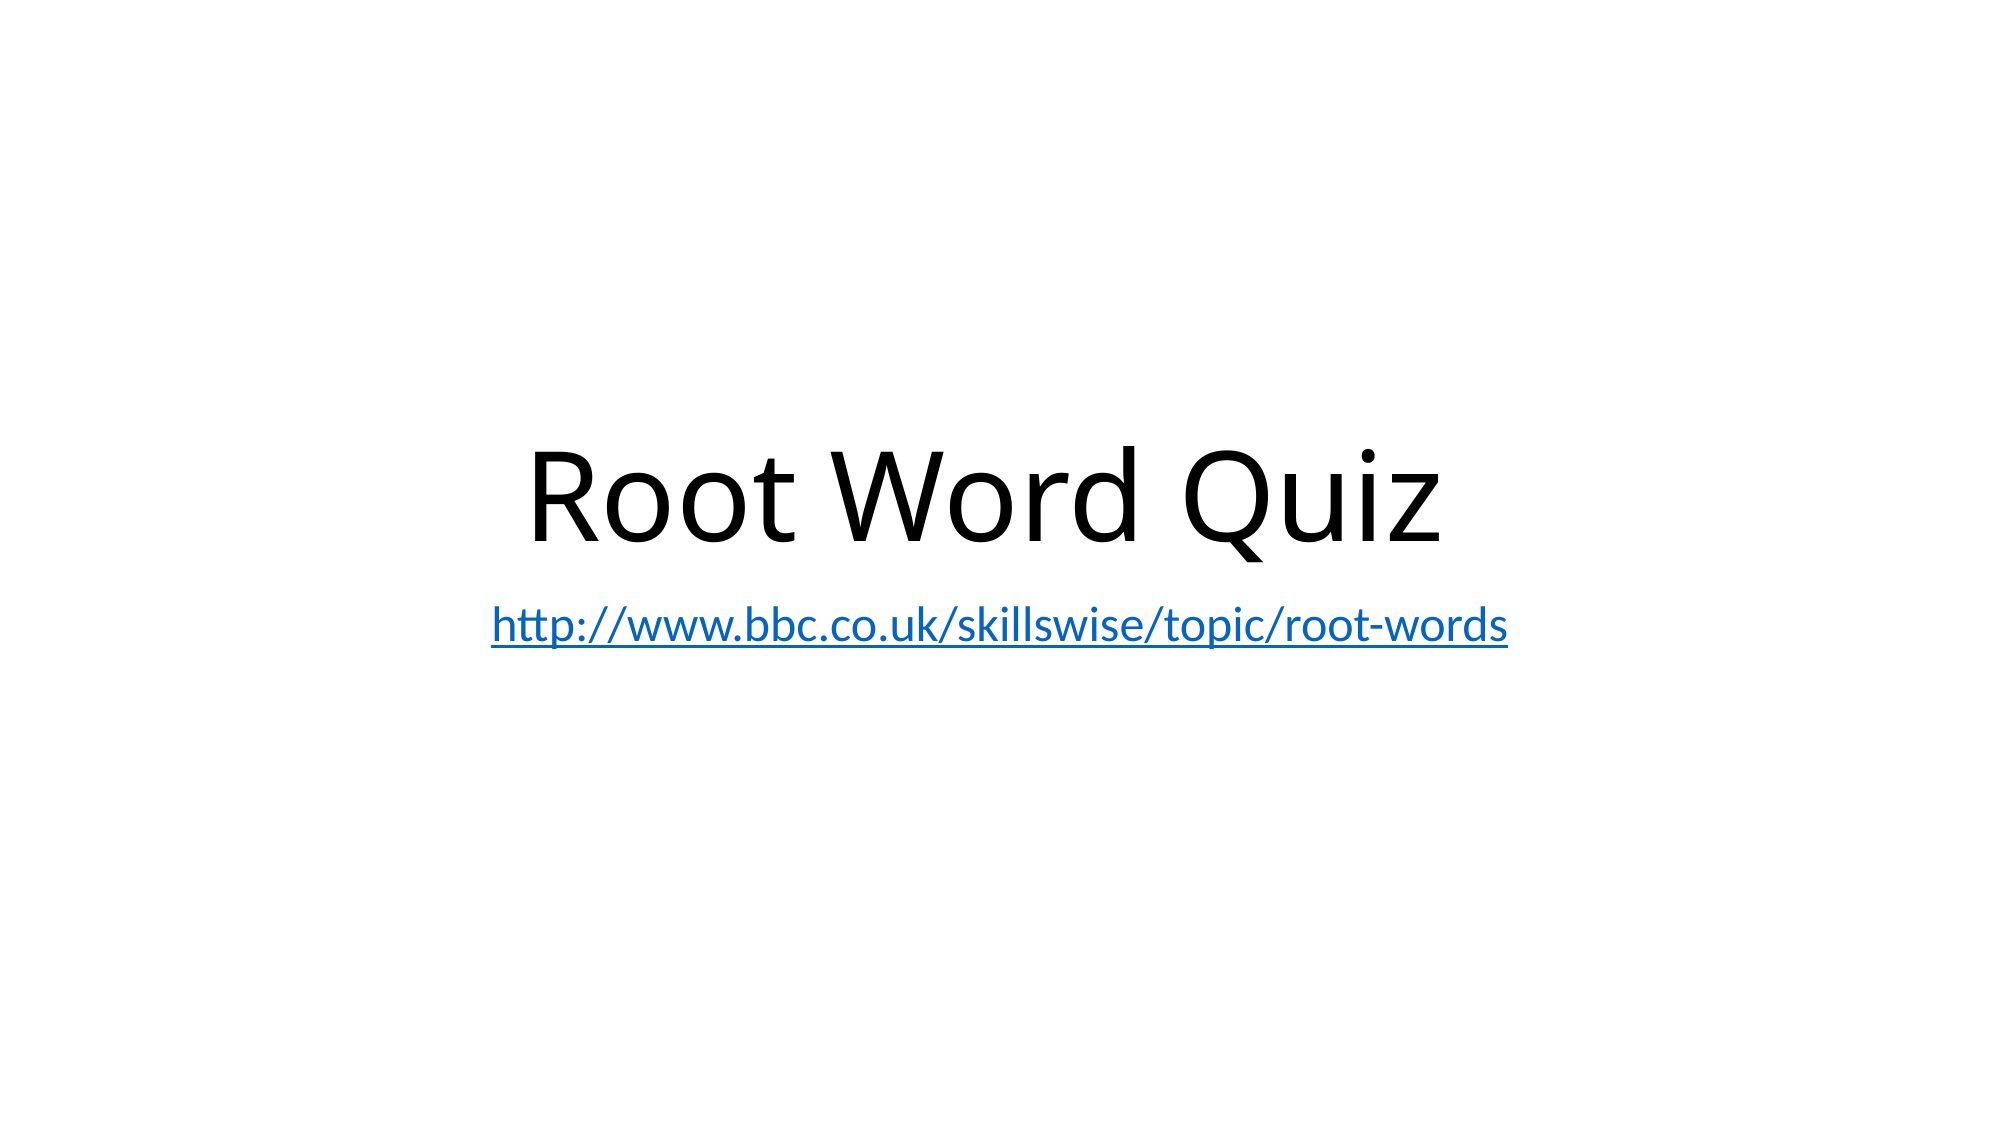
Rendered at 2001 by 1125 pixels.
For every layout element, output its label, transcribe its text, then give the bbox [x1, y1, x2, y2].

title Root Word Quiz [249, 184, 1750, 576]
subtitle http://www.bbc.co.uk/skillswise/topic/root-words [249, 590, 1750, 863]
